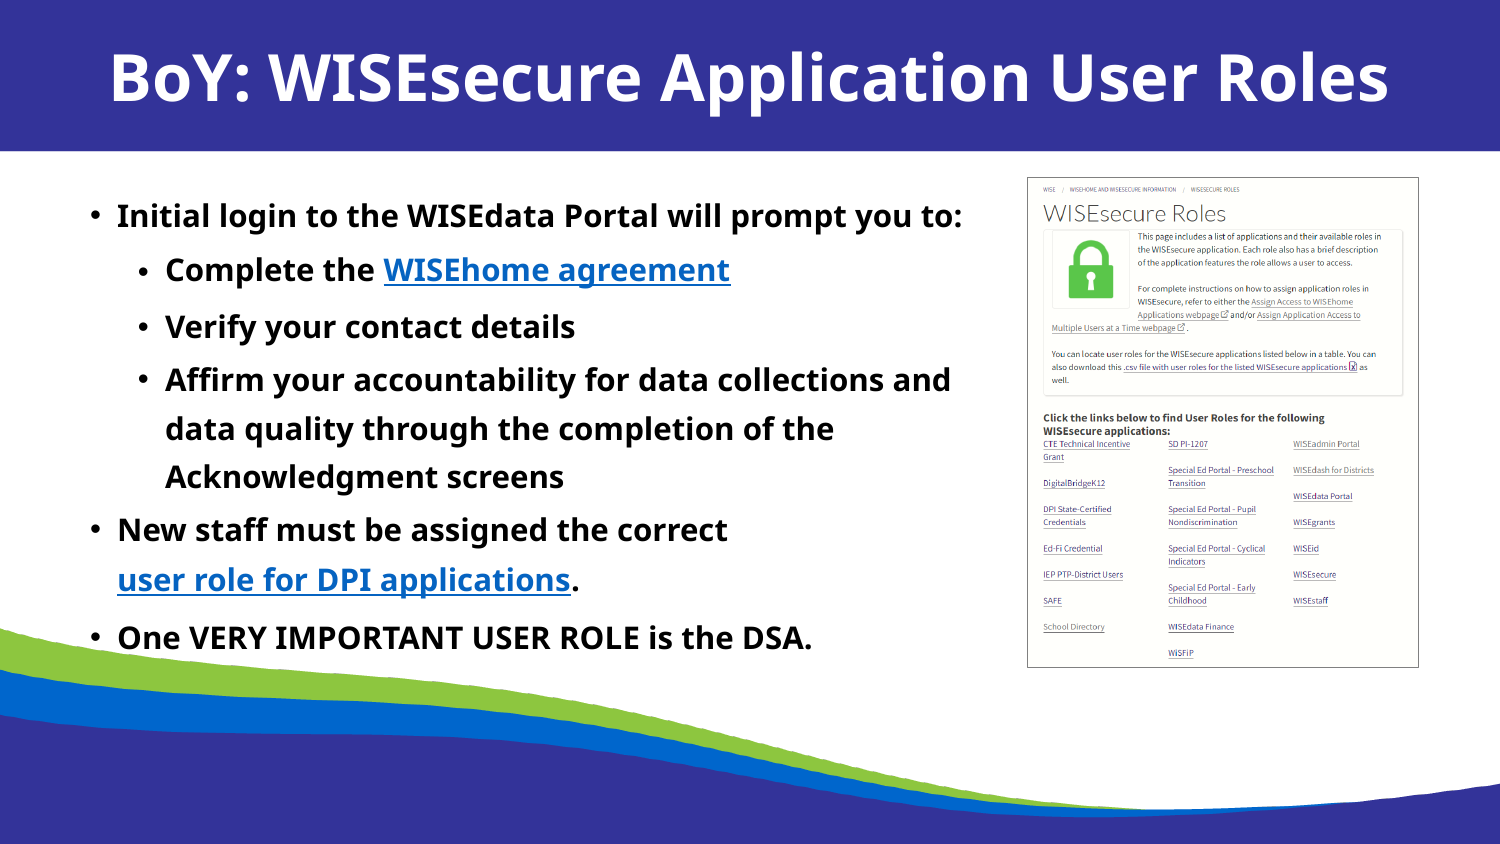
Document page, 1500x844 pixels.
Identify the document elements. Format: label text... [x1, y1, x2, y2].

list Initial login to the WISEdata Portal will prompt you to: Complete the WISEhome agreement Verify your contact details Affirm your accountability for data collections and data quality through the completion of the Acknowledgment screens New staff must be assigned the correct user role for DPI applications. One VERY IMPORTANT USER ROLE is the DSA. [75, 177, 1026, 606]
title BoY: WISEsecure Application User Roles [0, 0, 1500, 152]
picture [0, 177, 1500, 844]
